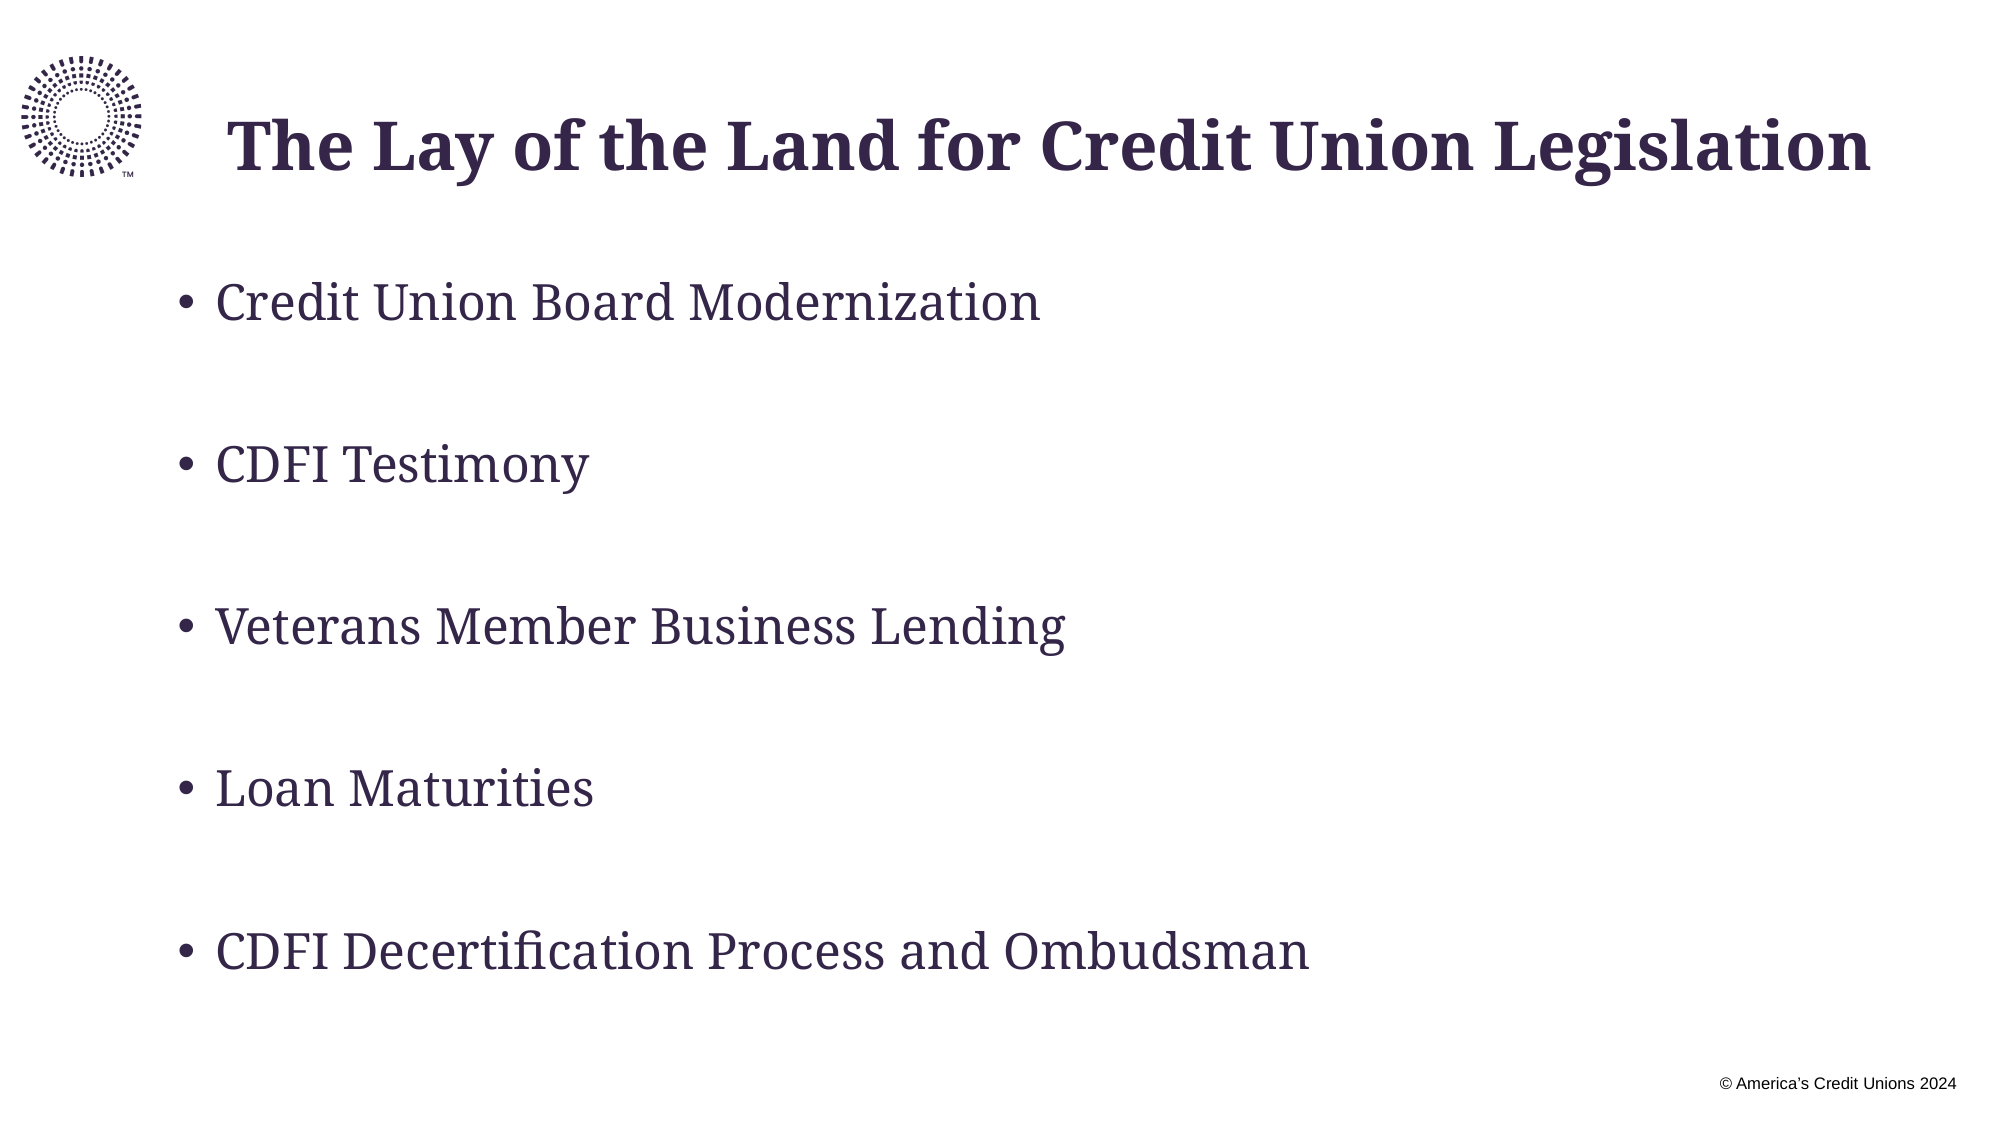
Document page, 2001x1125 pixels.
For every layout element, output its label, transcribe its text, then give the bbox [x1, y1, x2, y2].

title The Lay of the Land for Credit Union Legislation [212, 74, 1925, 223]
list Credit Union Board Modernization CDFI Testimony Veterans Member Business Lending Loan Maturities CDFI Decertification Process and Ombudsman [162, 269, 1800, 1014]
